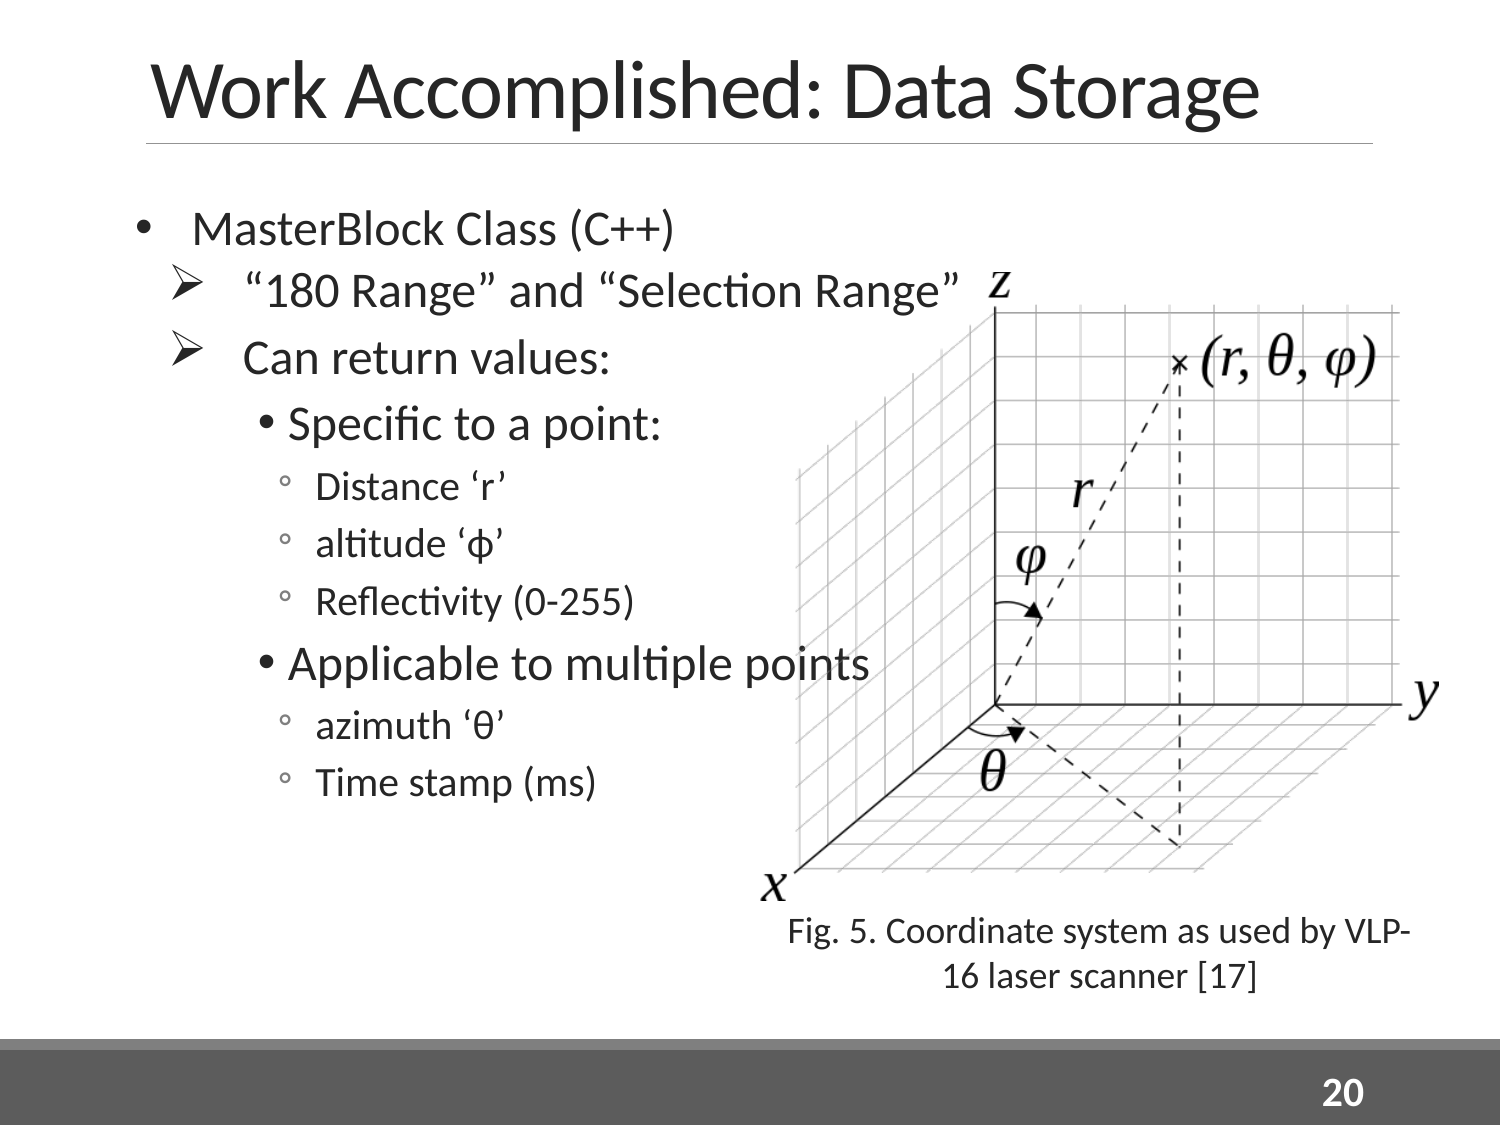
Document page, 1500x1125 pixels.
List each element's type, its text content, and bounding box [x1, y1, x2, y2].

list MasterBlock Class (C++) “180 Range” and “Selection Range” Can return values: Specific to a point: Distance ‘r’ altitude ‘ϕ’ Reflectivity (0-255) Applicable to multiple points azimuth ‘θ’ Time stamp (ms) [135, 194, 1373, 855]
slide_number 20 [1218, 1059, 1380, 1120]
picture [759, 272, 1440, 901]
text_box Fig. 5. Coordinate system as used by VLP-16 laser scanner [17] [760, 908, 1440, 1003]
title Work Accomplished: Data Storage [135, 34, 1373, 144]
